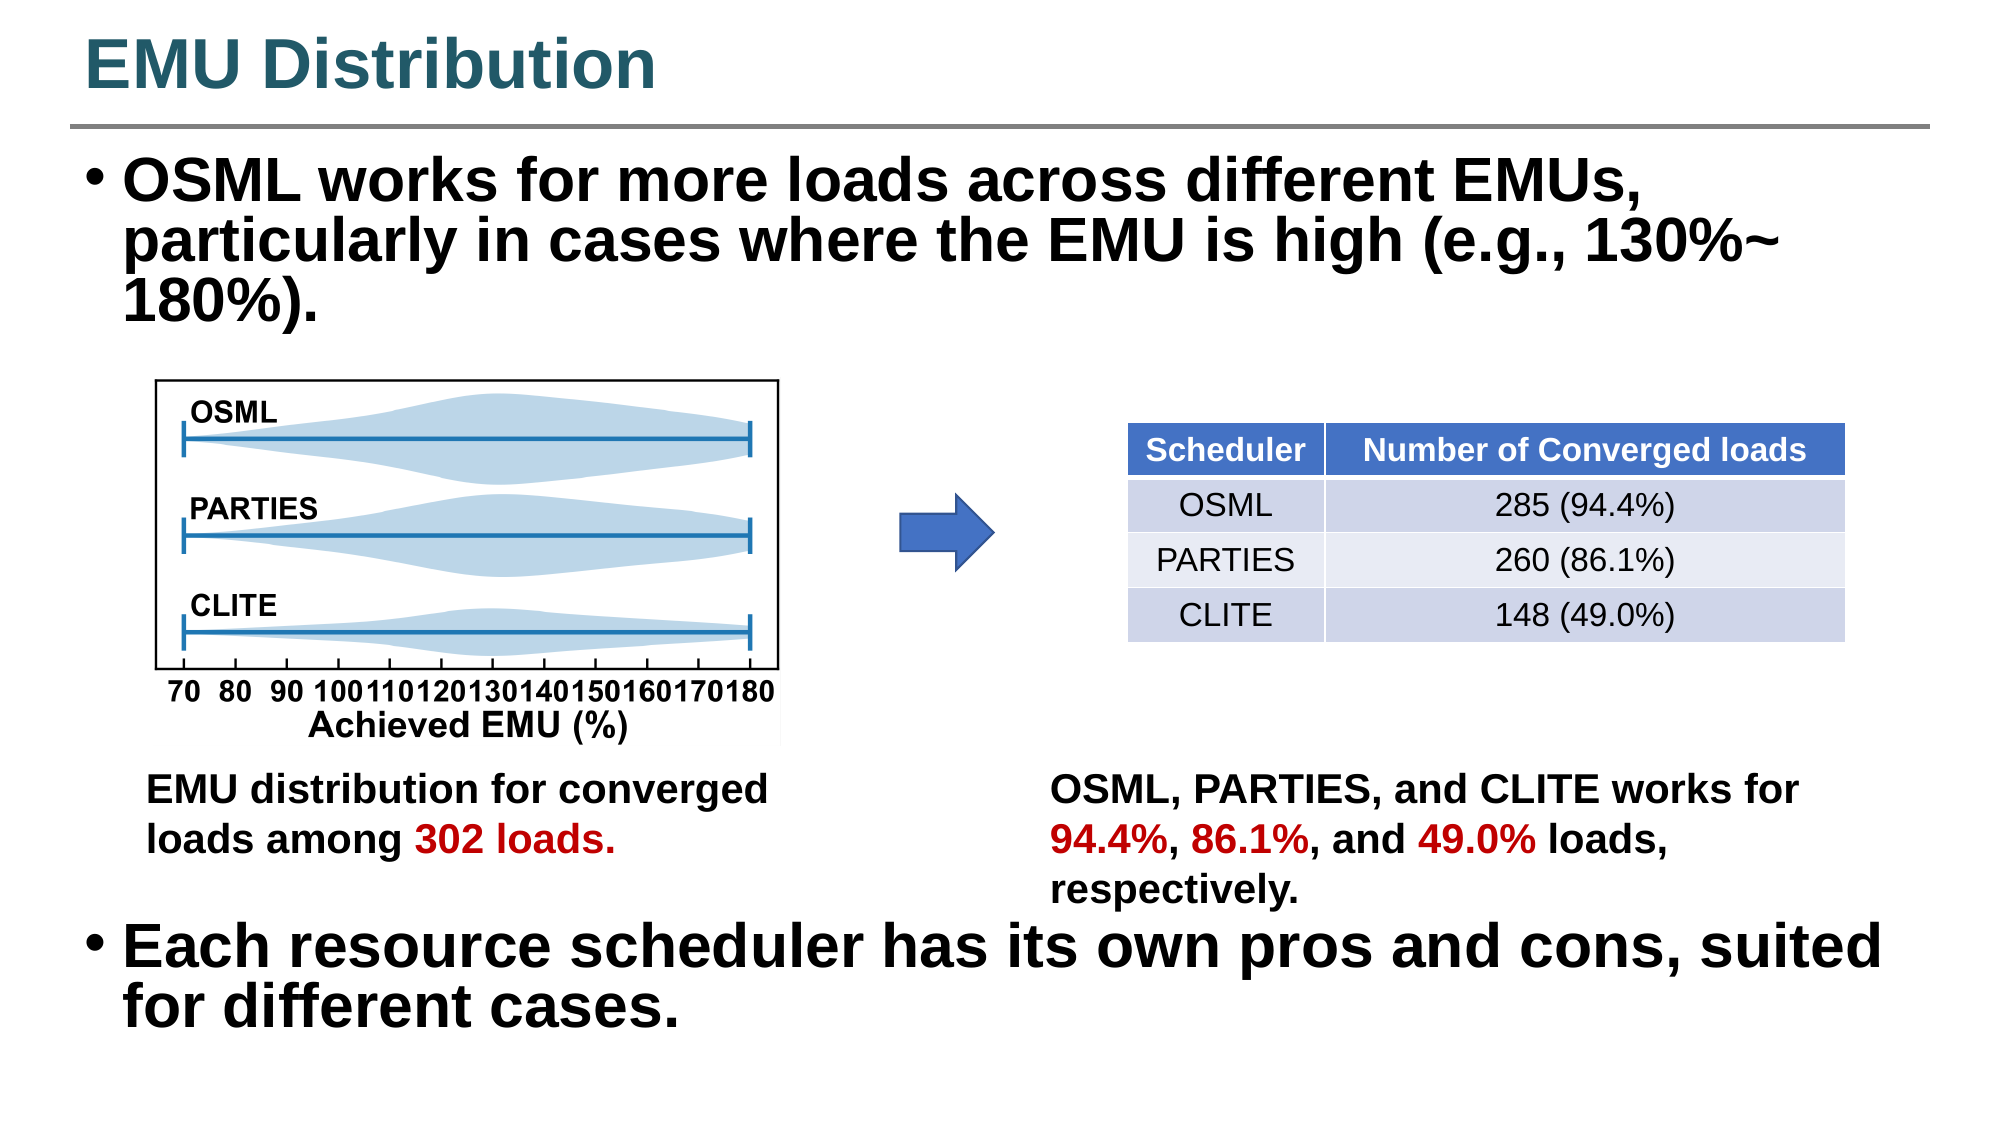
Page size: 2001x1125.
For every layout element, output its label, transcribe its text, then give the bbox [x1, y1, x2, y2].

table_cell 260 (86.1%) [1326, 533, 1845, 587]
table_cell 285 (94.4%) [1326, 480, 1845, 532]
text_box Each resource scheduler has its own pros and cons, suited for different cases. [69, 912, 1966, 1058]
table_header Scheduler [1128, 423, 1324, 475]
text_box [899, 492, 996, 573]
table_cell OSML [1128, 480, 1324, 532]
table_header Number of Converged loads [1326, 423, 1845, 475]
text_box EMU distribution for converged loads among 302 loads. [131, 754, 804, 870]
list OSML works for more loads across different EMUs, particularly in cases where the EMU is high (e.g., 130%~ 180%). [69, 146, 1930, 367]
table_cell PARTIES [1128, 533, 1324, 587]
table_cell 148 (49.0%) [1326, 588, 1845, 642]
text_box OSML, PARTIES, and CLITE works for 94.4%, 86.1%, and 49.0% loads, respectively. [1035, 754, 1939, 912]
title EMU Distribution [69, 6, 1930, 125]
picture [153, 377, 781, 746]
table_cell CLITE [1128, 588, 1324, 642]
